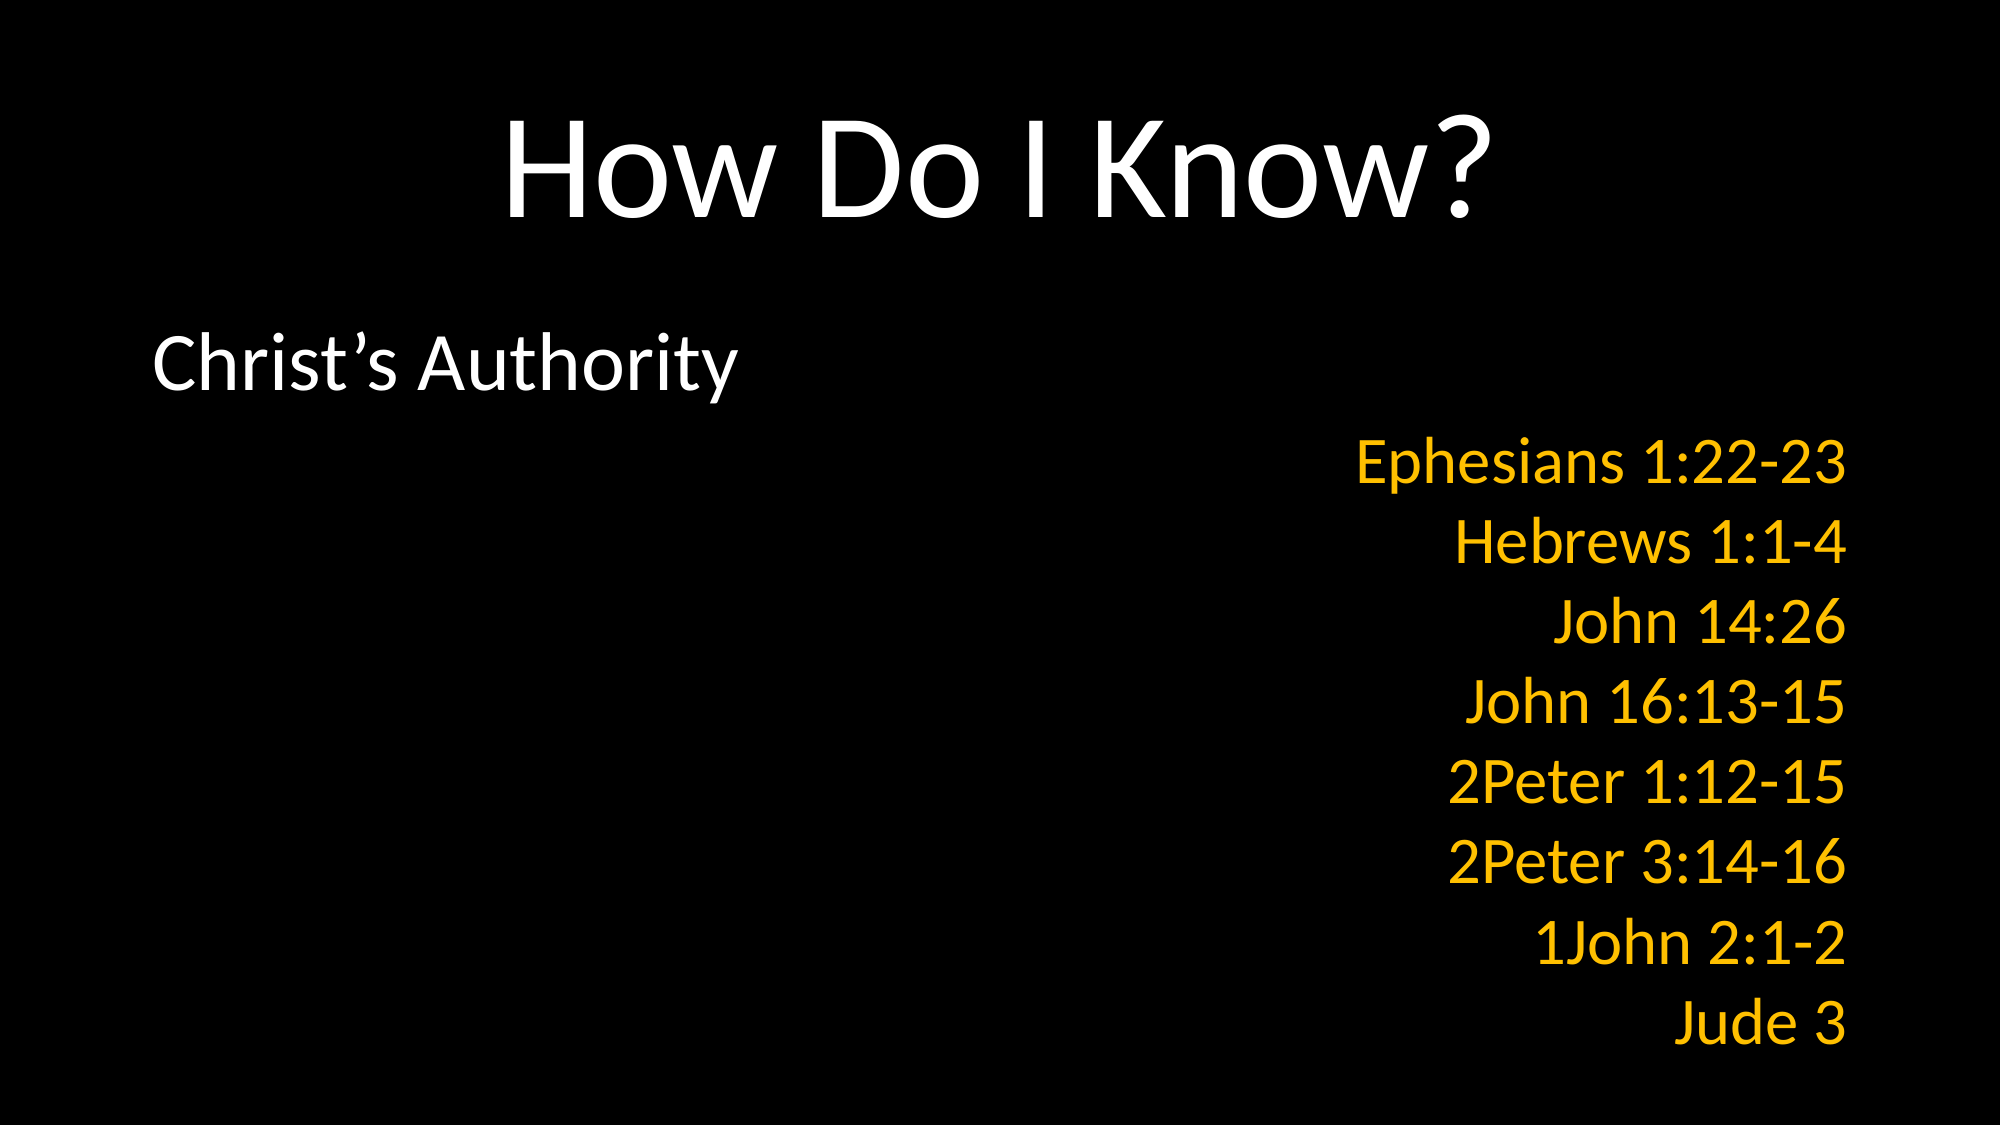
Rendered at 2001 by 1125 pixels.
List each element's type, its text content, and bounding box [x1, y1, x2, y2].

title How Do I Know? [137, 59, 1863, 278]
list Christ’s Authority [137, 299, 988, 1066]
list Ephesians 1:22-23 Hebrews 1:1-4 John 14:26 John 16:13-15 2Peter 1:12-15 2Peter 3:14-16 1John 2:1-2 Jude 3 [1012, 299, 1863, 1066]
